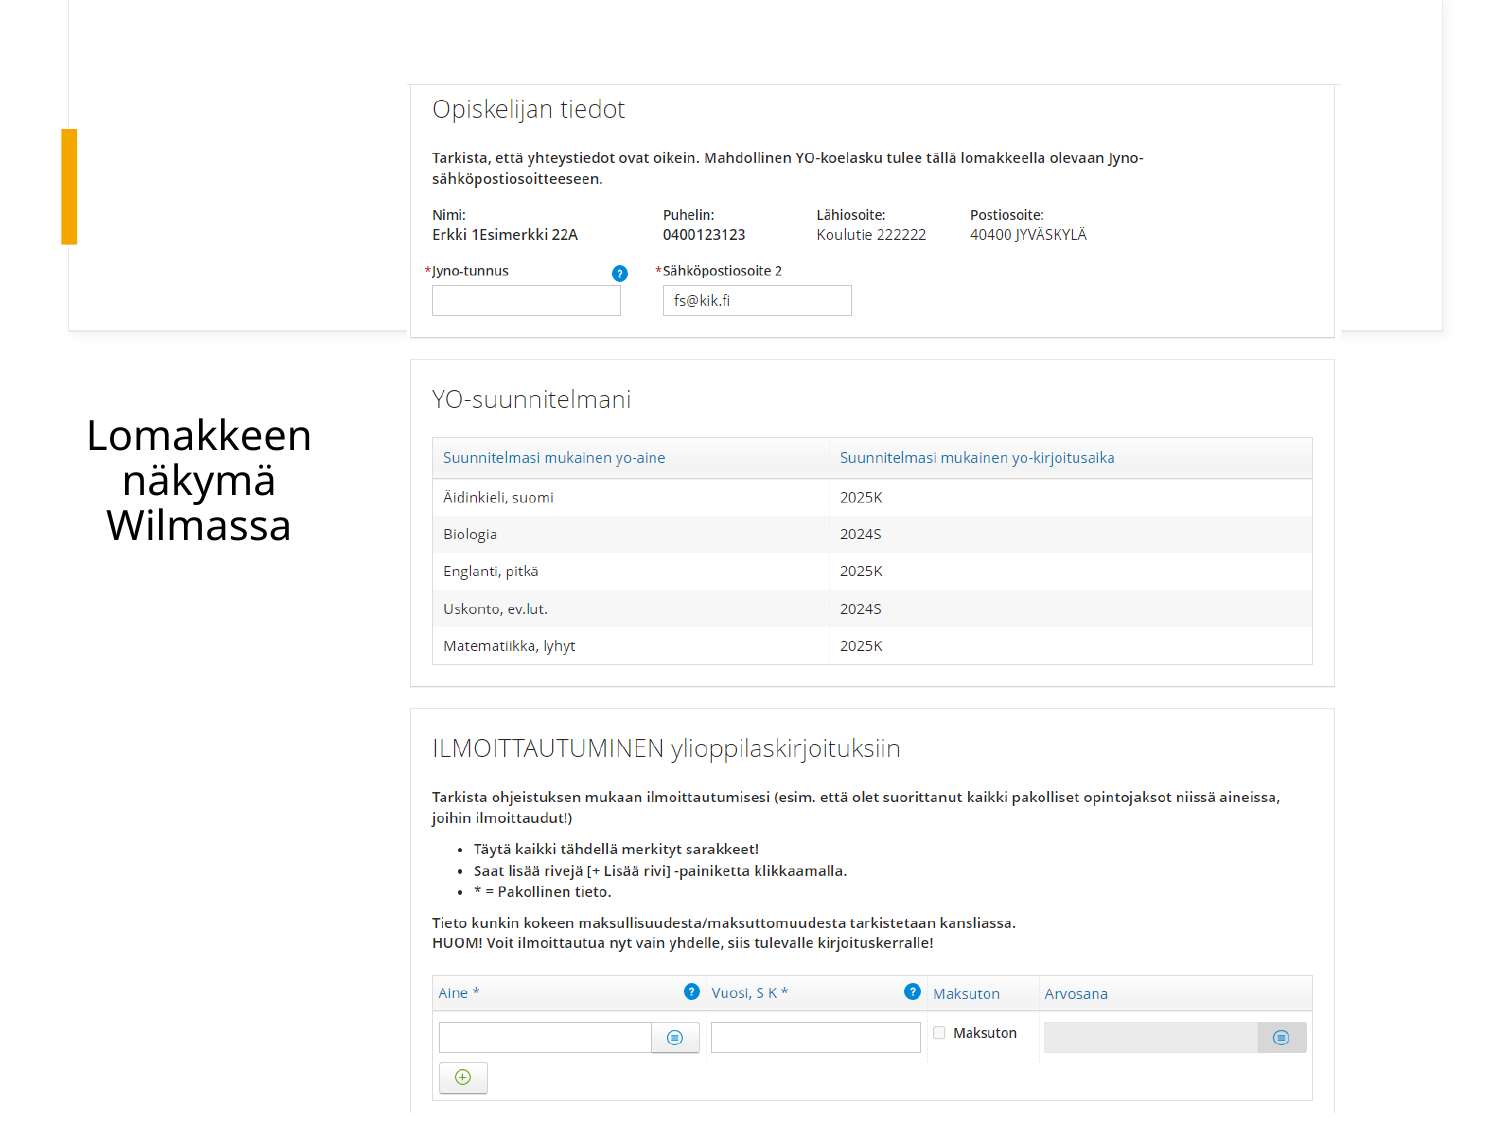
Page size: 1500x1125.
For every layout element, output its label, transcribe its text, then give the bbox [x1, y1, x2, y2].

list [407, 84, 1341, 1113]
title Lomakkeen näkymä Wilmassa [23, 334, 375, 630]
